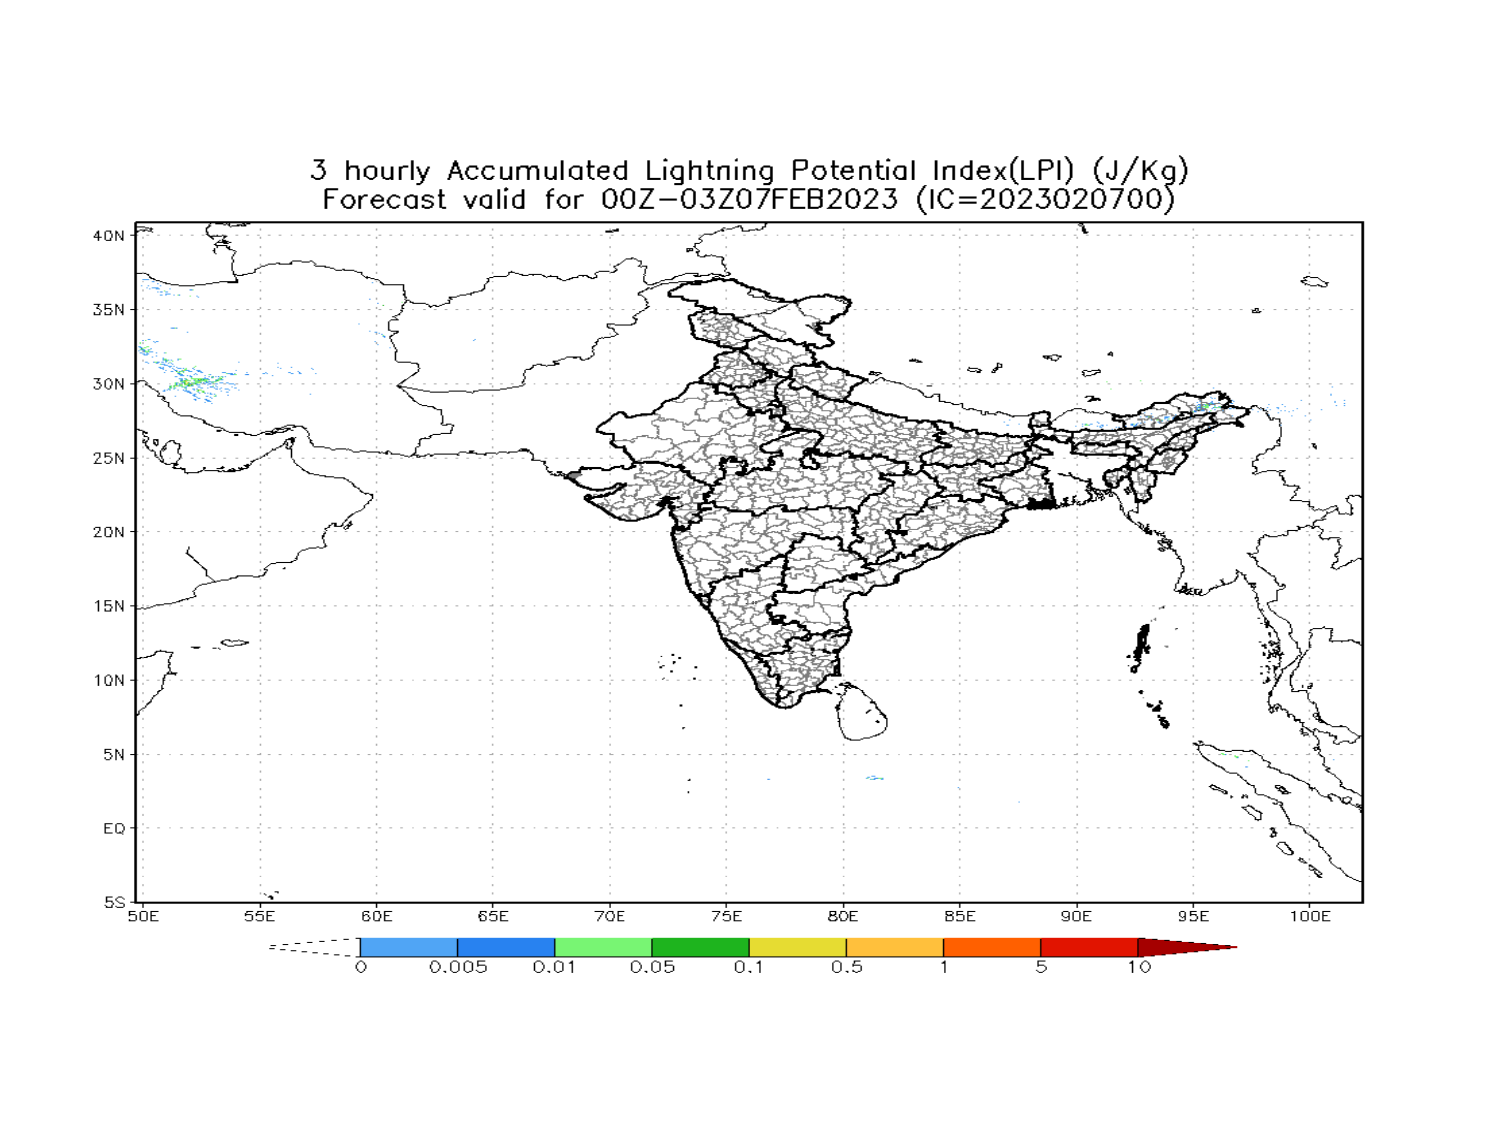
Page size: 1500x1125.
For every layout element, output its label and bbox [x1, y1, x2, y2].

picture [74, 149, 1426, 976]
